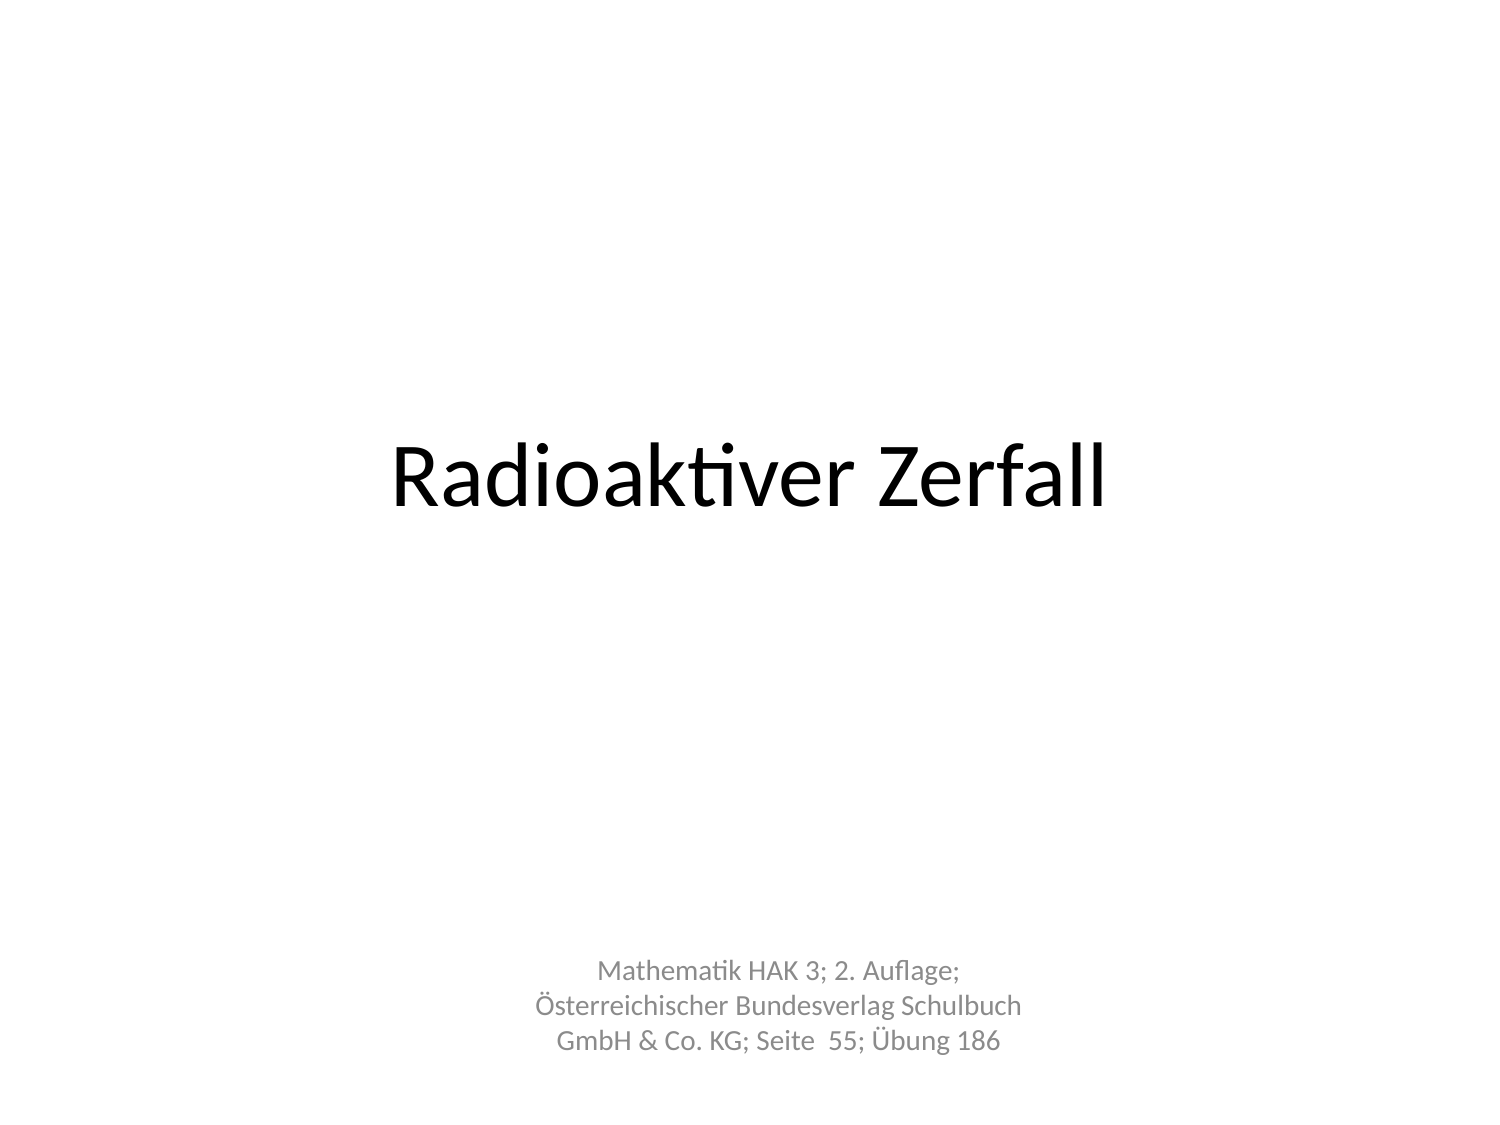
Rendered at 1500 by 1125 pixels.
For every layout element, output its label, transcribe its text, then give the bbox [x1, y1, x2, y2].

footer Mathematik HAK 3; 2. Auflage; Österreichischer Bundesverlag Schulbuch GmbH & Co. KG; Seite 55; Übung 186 [512, 904, 1046, 1103]
title Radioaktiver Zerfall [112, 349, 1388, 591]
